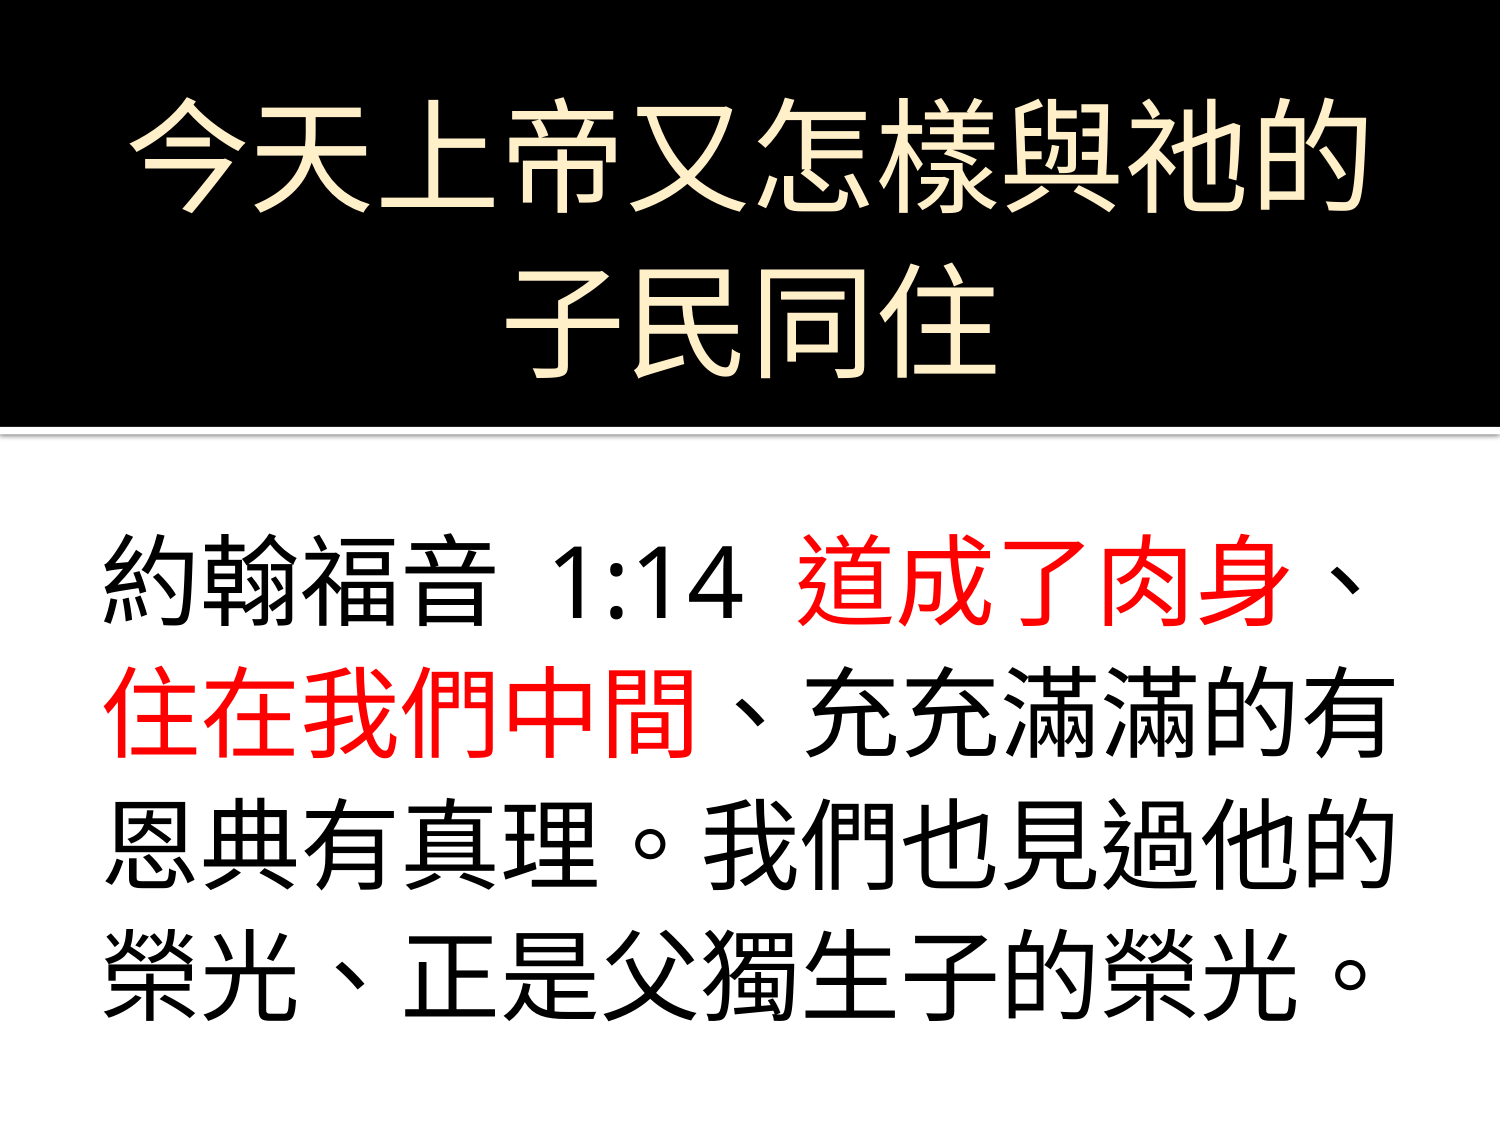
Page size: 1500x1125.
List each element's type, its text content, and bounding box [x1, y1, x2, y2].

list 約翰福音 1:14 道成了肉身、住在我們中間、充充滿滿的有恩典有真理。我們也見過他的榮光、正是父獨生子的榮光。 [76, 488, 1427, 1052]
title 今天上帝又怎樣與祂的子民同住 [92, 46, 1408, 412]
